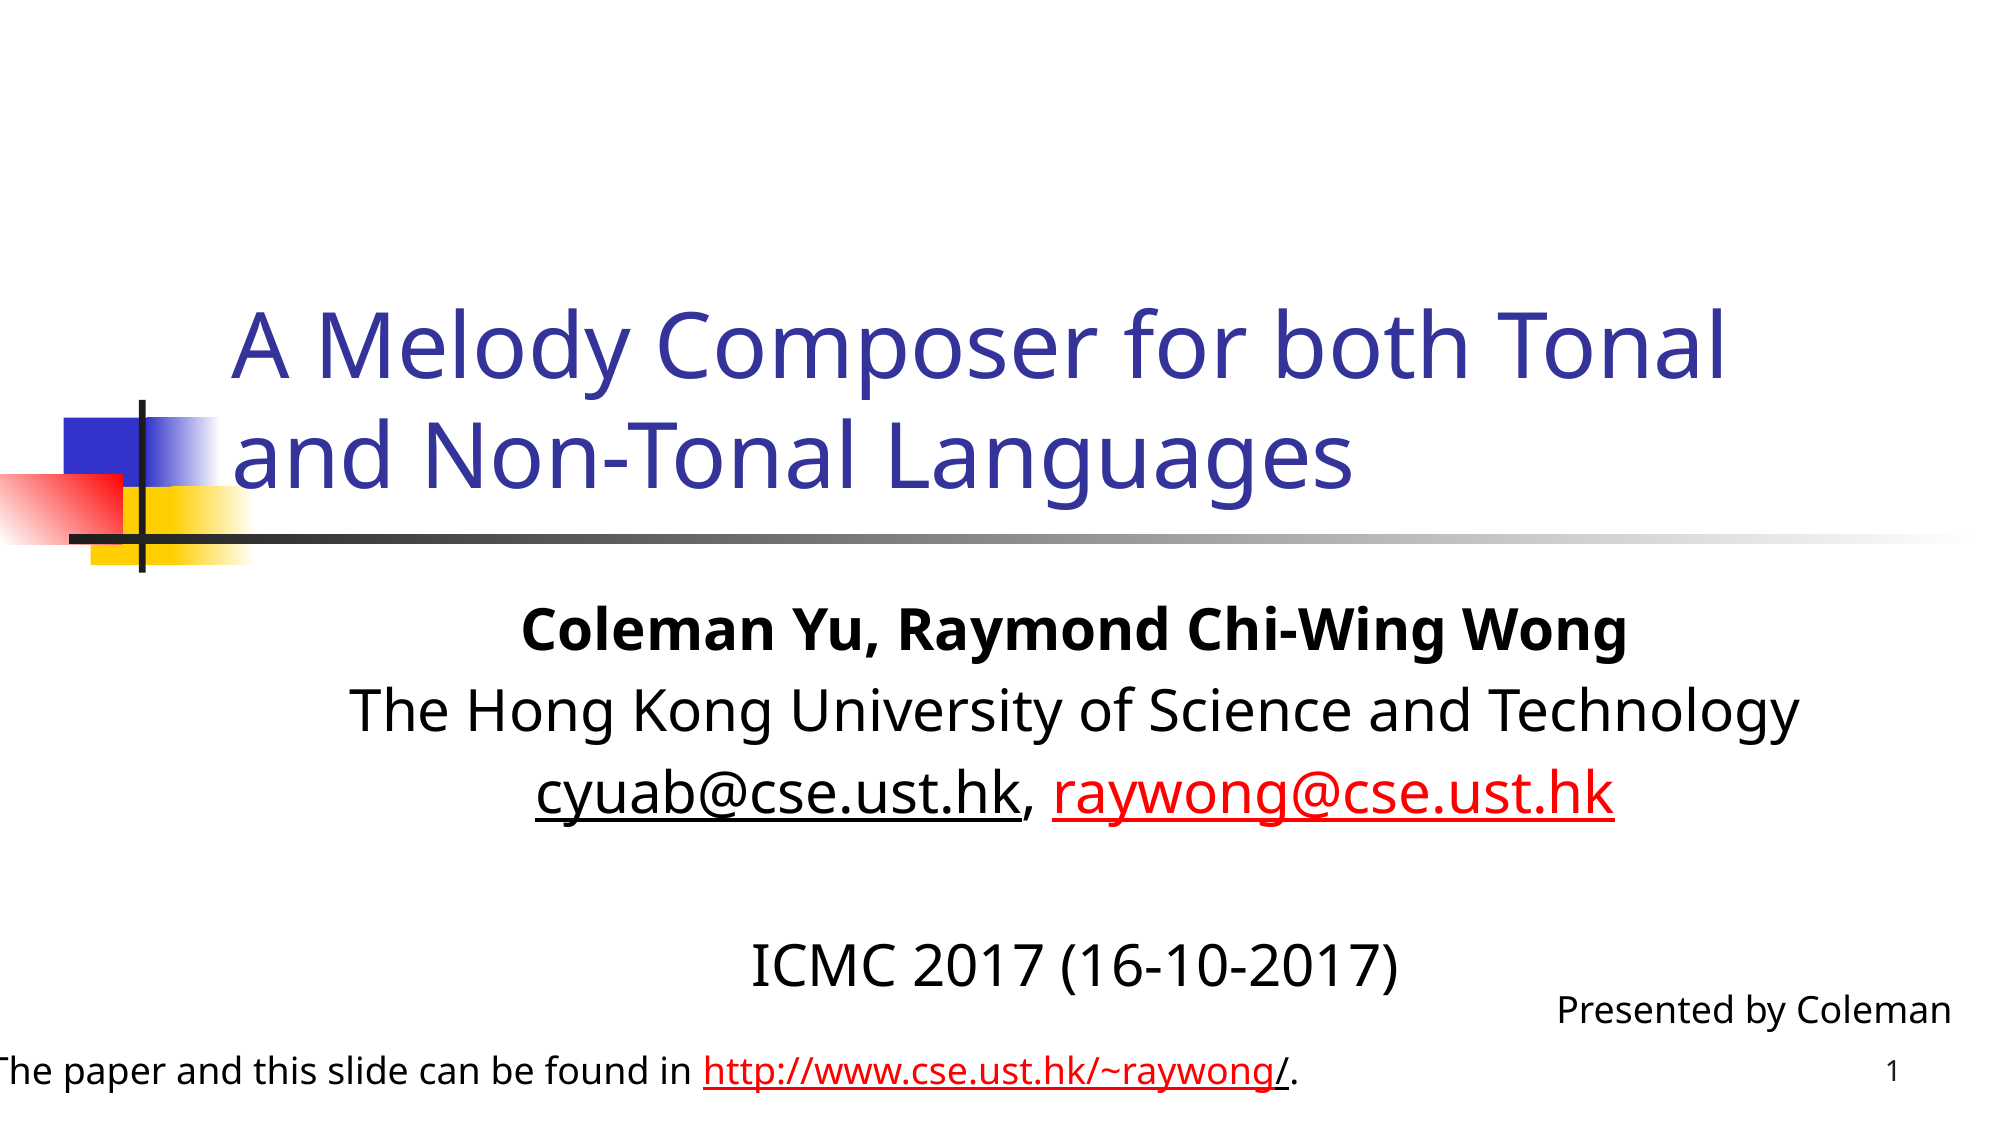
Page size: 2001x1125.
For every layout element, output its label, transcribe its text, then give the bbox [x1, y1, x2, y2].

slide_number 1 [1500, 1025, 1917, 1100]
subtitle Coleman Yu, Raymond Chi-Wing Wong The Hong Kong University of Science and Technology cyuab@cse.ust.hk, raywong@cse.ust.hk ICMC 2017 (16-10-2017) [300, 584, 1851, 872]
text_box Presented by Coleman [1541, 978, 1968, 1039]
title A Melody Composer for both Tonal and Non-Tonal Languages [216, 275, 1917, 515]
text_box The paper and this slide can be found in http://www.cse.ust.hk/~raywong/. [0, 1039, 1315, 1106]
